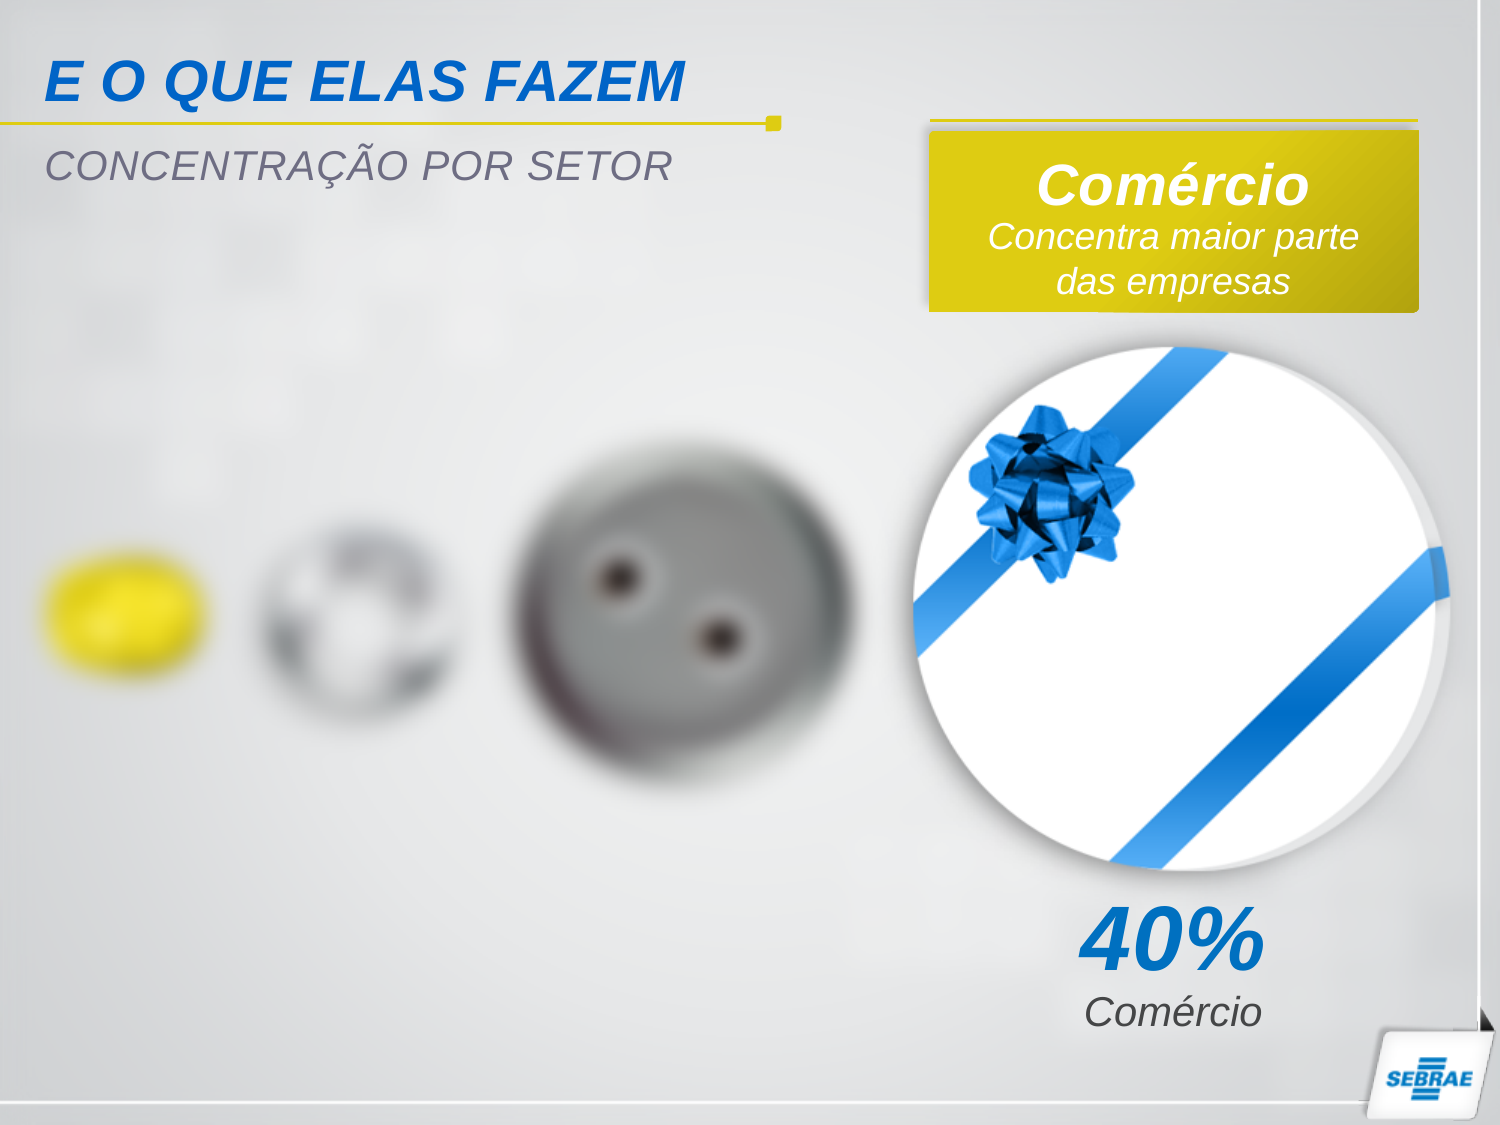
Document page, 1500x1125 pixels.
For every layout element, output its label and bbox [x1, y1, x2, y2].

text_box [0, 0, 1500, 1125]
text_box [1026, 871, 1321, 1043]
text_box [928, 119, 1419, 313]
